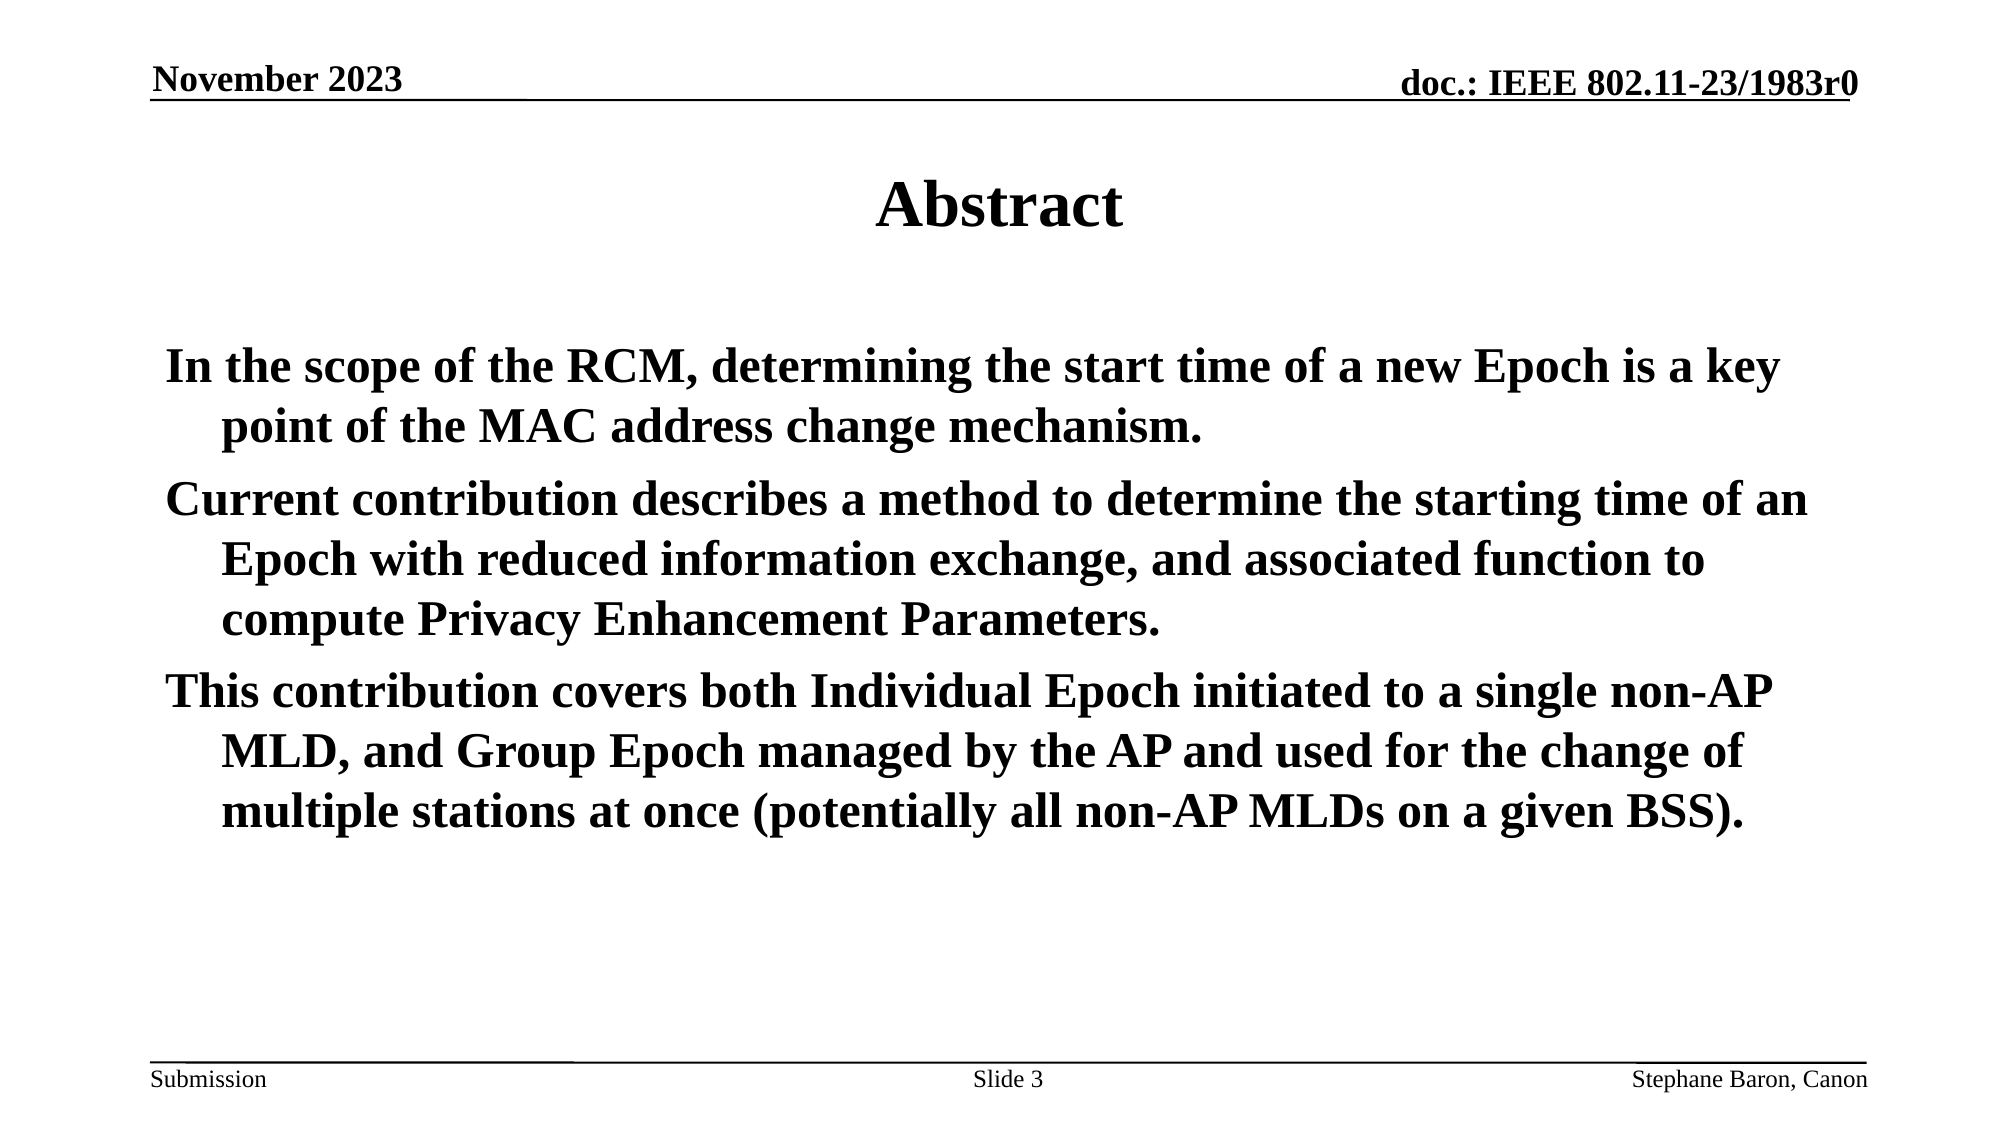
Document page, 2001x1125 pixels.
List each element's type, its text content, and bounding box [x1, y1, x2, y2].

list In the scope of the RCM, determining the start time of a new Epoch is a key point of the MAC address change mechanism. Current contribution describes a method to determine the starting time of an Epoch with reduced information exchange, and associated function to compute Privacy Enhancement Parameters. This contribution covers both Individual Epoch initiated to a single non-AP MLD, and Group Epoch managed by the AP and used for the change of multiple stations at once (potentially all non-AP MLDs on a given BSS). [149, 324, 1850, 1000]
footer Stephane Baron, Canon [1171, 1061, 1869, 1093]
title Abstract [149, 112, 1850, 288]
slide_number Slide 3 [950, 1061, 1067, 1123]
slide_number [152, 54, 563, 100]
